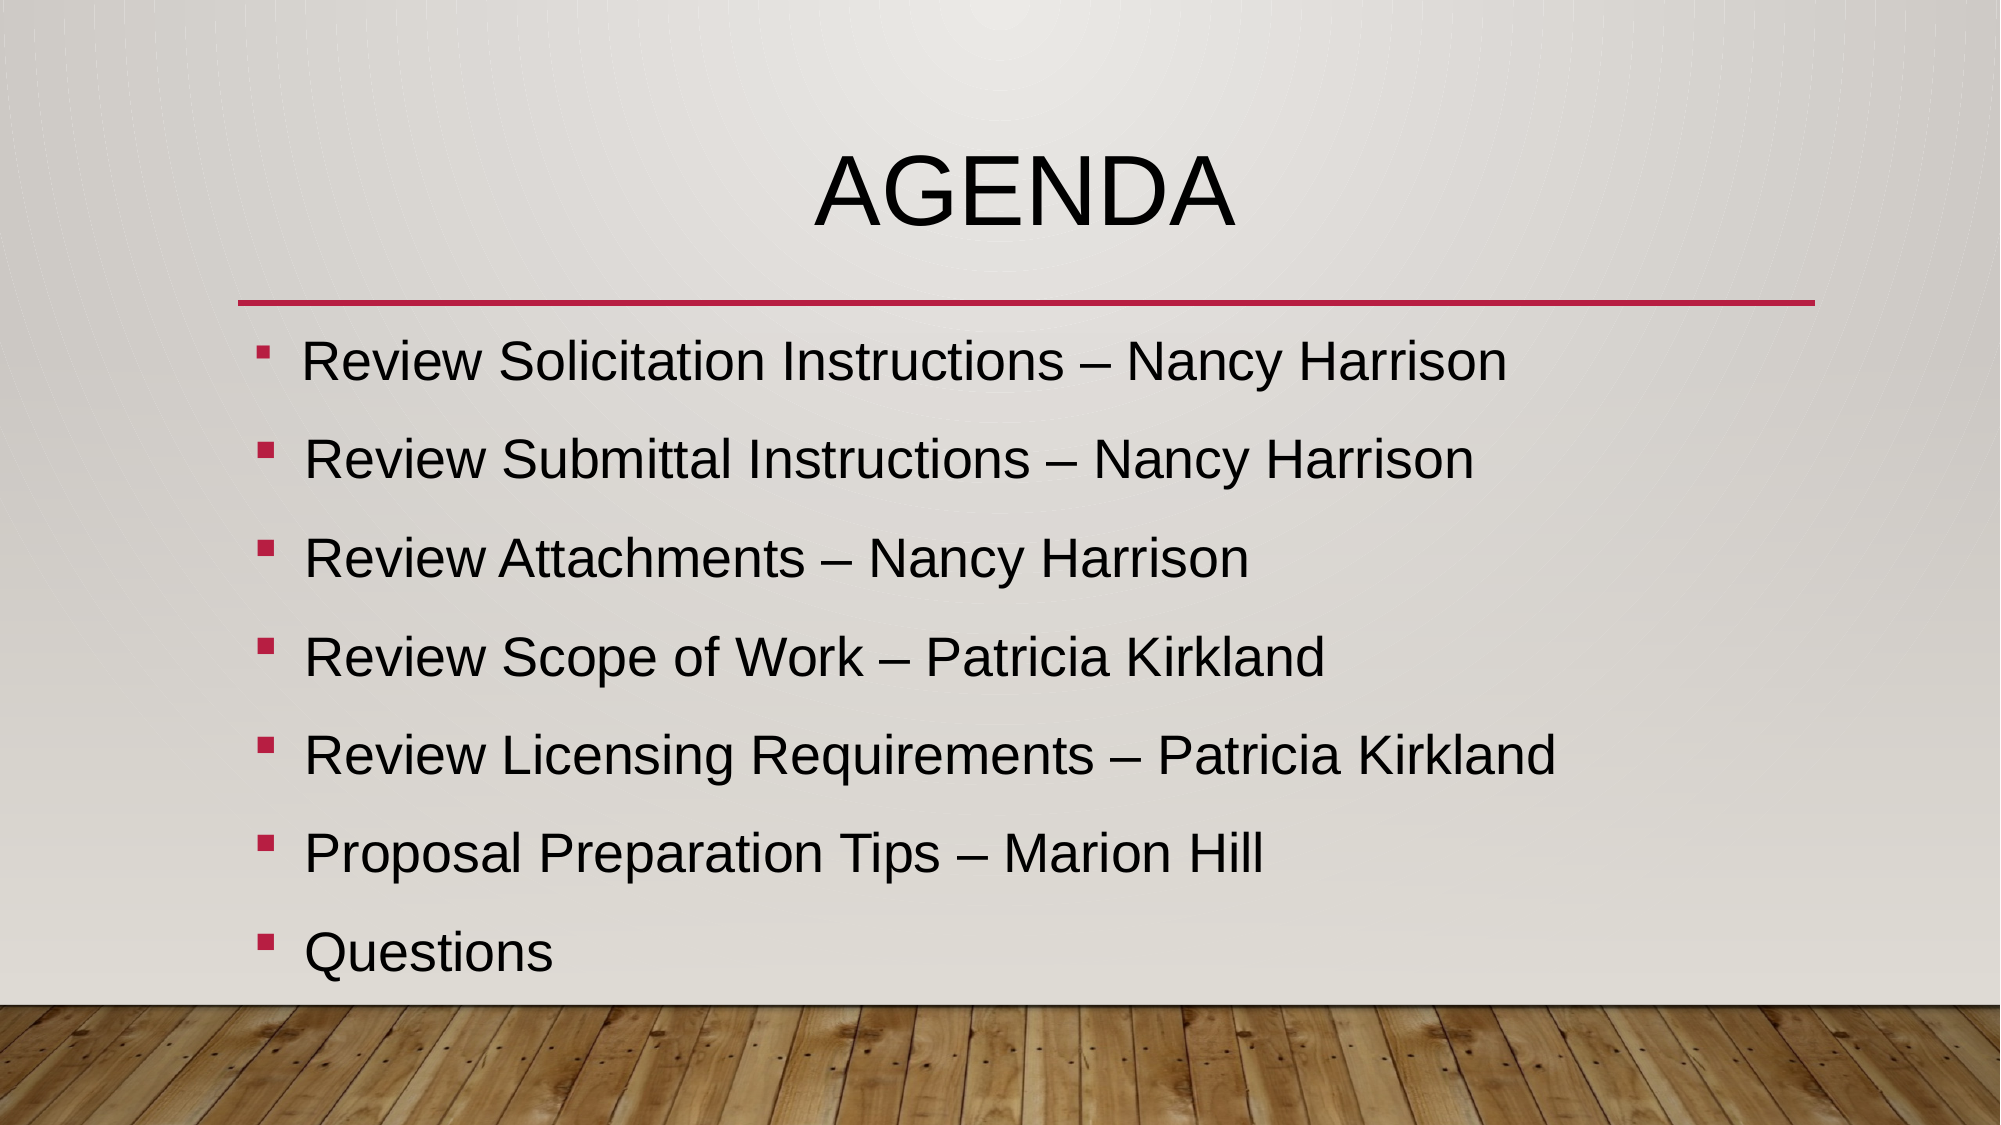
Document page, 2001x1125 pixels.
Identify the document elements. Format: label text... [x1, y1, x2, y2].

picture [0, 1005, 2000, 1125]
list Review Solicitation Instructions – Nancy Harrison Review Submittal Instructions – Nancy Harrison Review Attachments – Nancy Harrison Review Scope of Work – Patricia Kirkland Review Licensing Requirements – Patricia Kirkland Proposal Preparation Tips – Marion Hill Questions [238, 304, 1814, 993]
title AGENDA [238, 131, 1814, 304]
